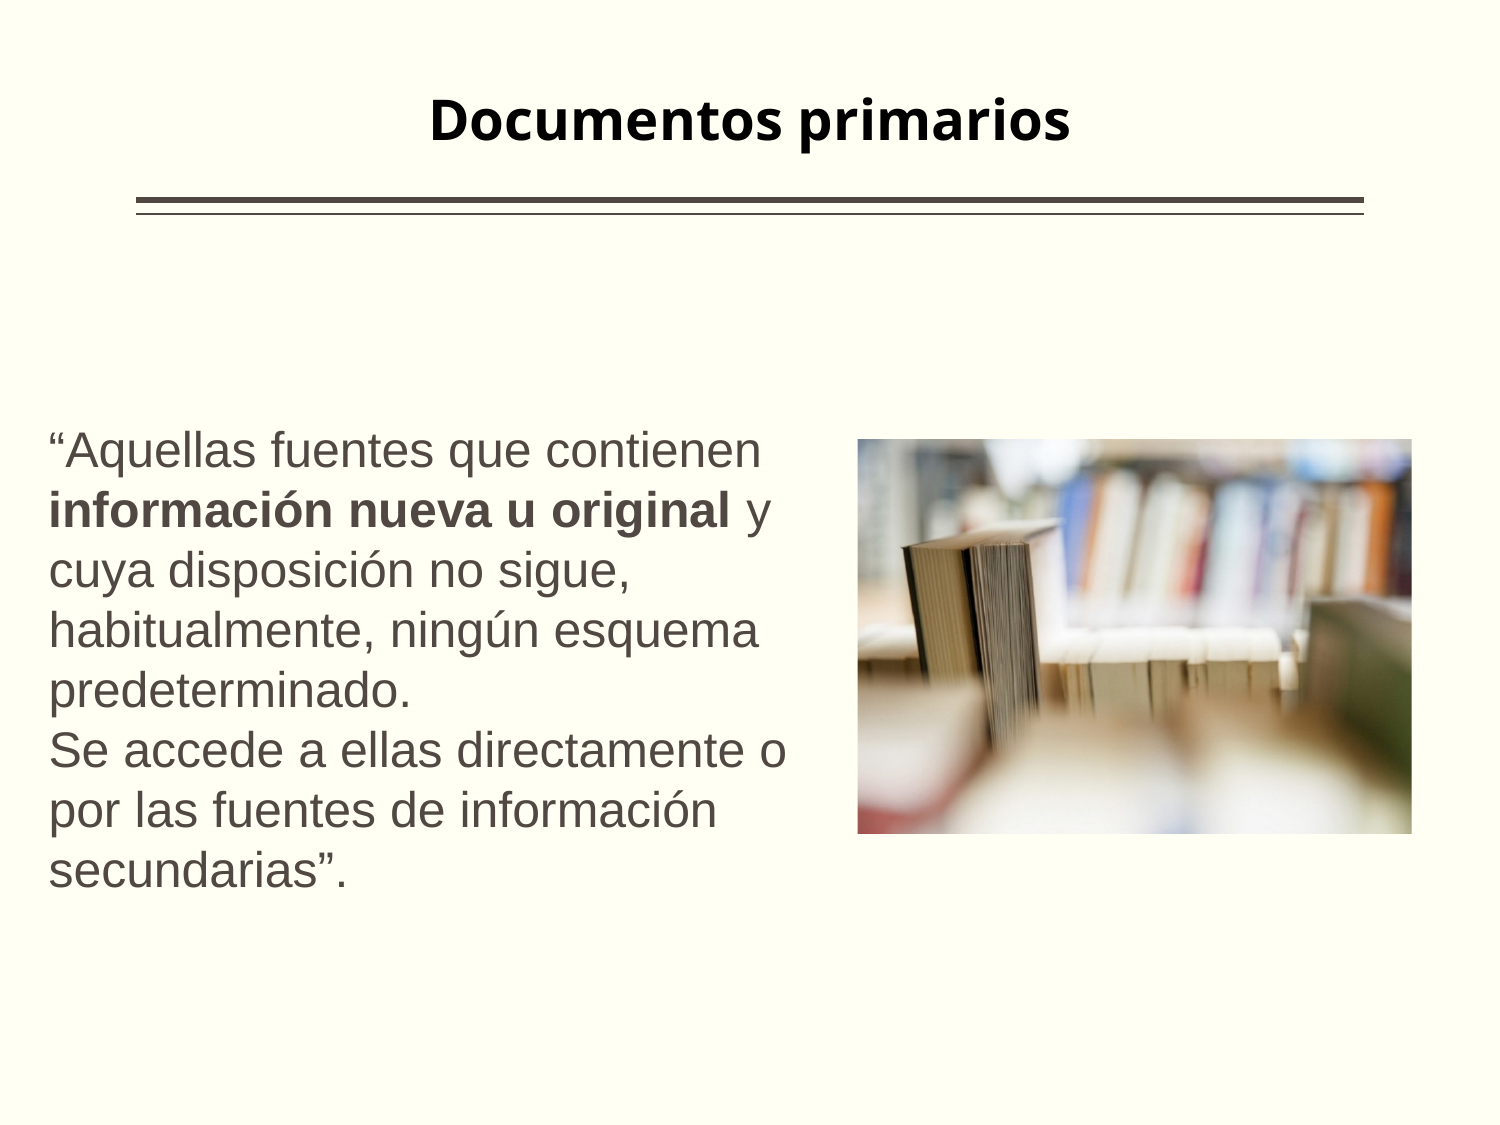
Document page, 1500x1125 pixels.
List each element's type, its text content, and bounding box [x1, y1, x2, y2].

picture [857, 439, 1412, 834]
title Documentos primarios [135, 12, 1364, 193]
text_box “Aquellas fuentes que contienen información nueva u original y cuya disposición no sigue, habitualmente, ningún esquema predeterminado. Se accede a ellas directamente o por las fuentes de información secundarias”. [33, 409, 858, 905]
